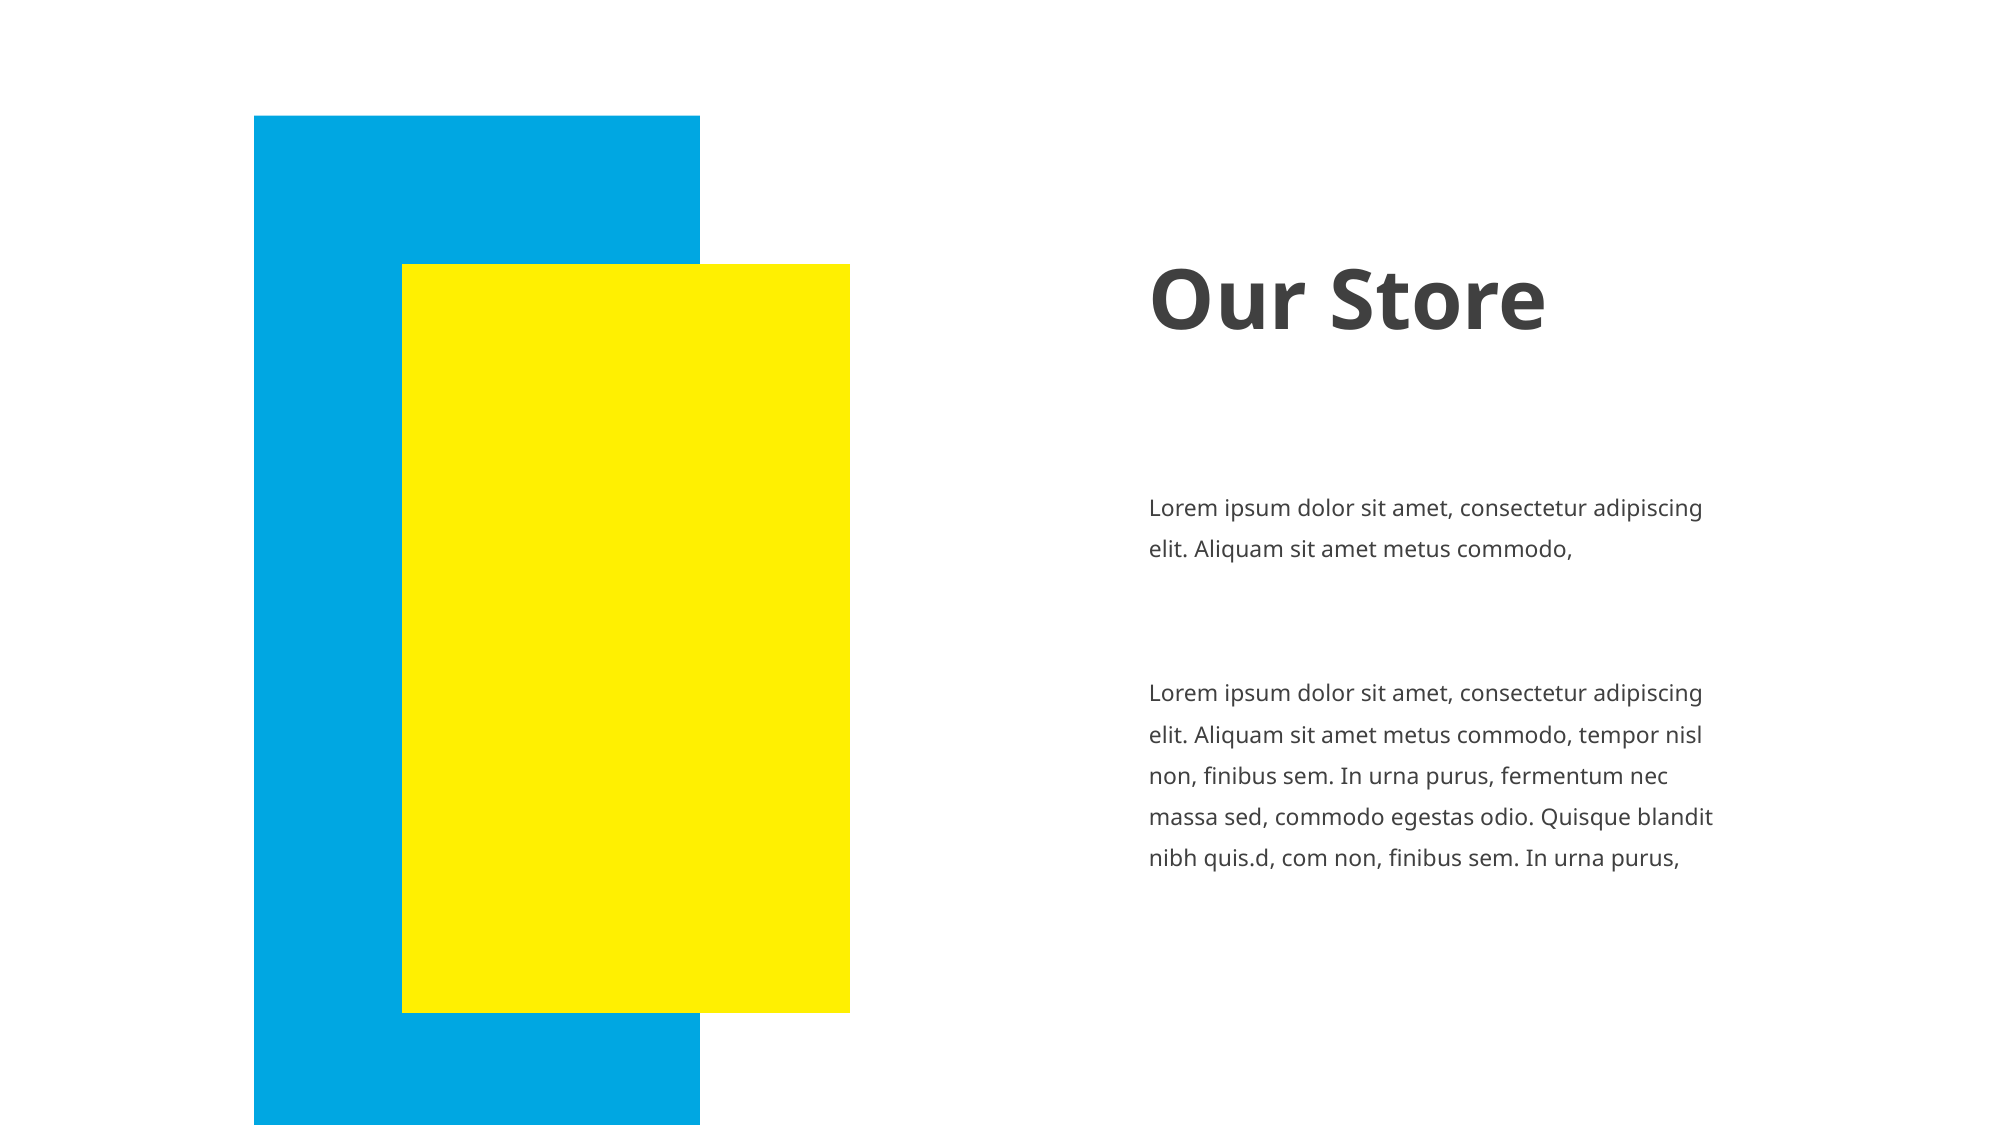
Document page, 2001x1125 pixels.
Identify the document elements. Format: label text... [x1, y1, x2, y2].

picture [403, 264, 851, 1013]
text_box Our Store [1134, 238, 1934, 354]
text_box Lorem ipsum dolor sit amet, consectetur adipiscing elit. Aliquam sit amet metus commodo, [1134, 472, 1753, 570]
text_box Lorem ipsum dolor sit amet, consectetur adipiscing elit. Aliquam sit amet metus commodo, tempor nisl non, finibus sem. In urna purus, fermentum nec massa sed, commodo egestas odio. Quisque blandit nibh quis.d, com non, finibus sem. In urna purus, [1134, 657, 1753, 879]
